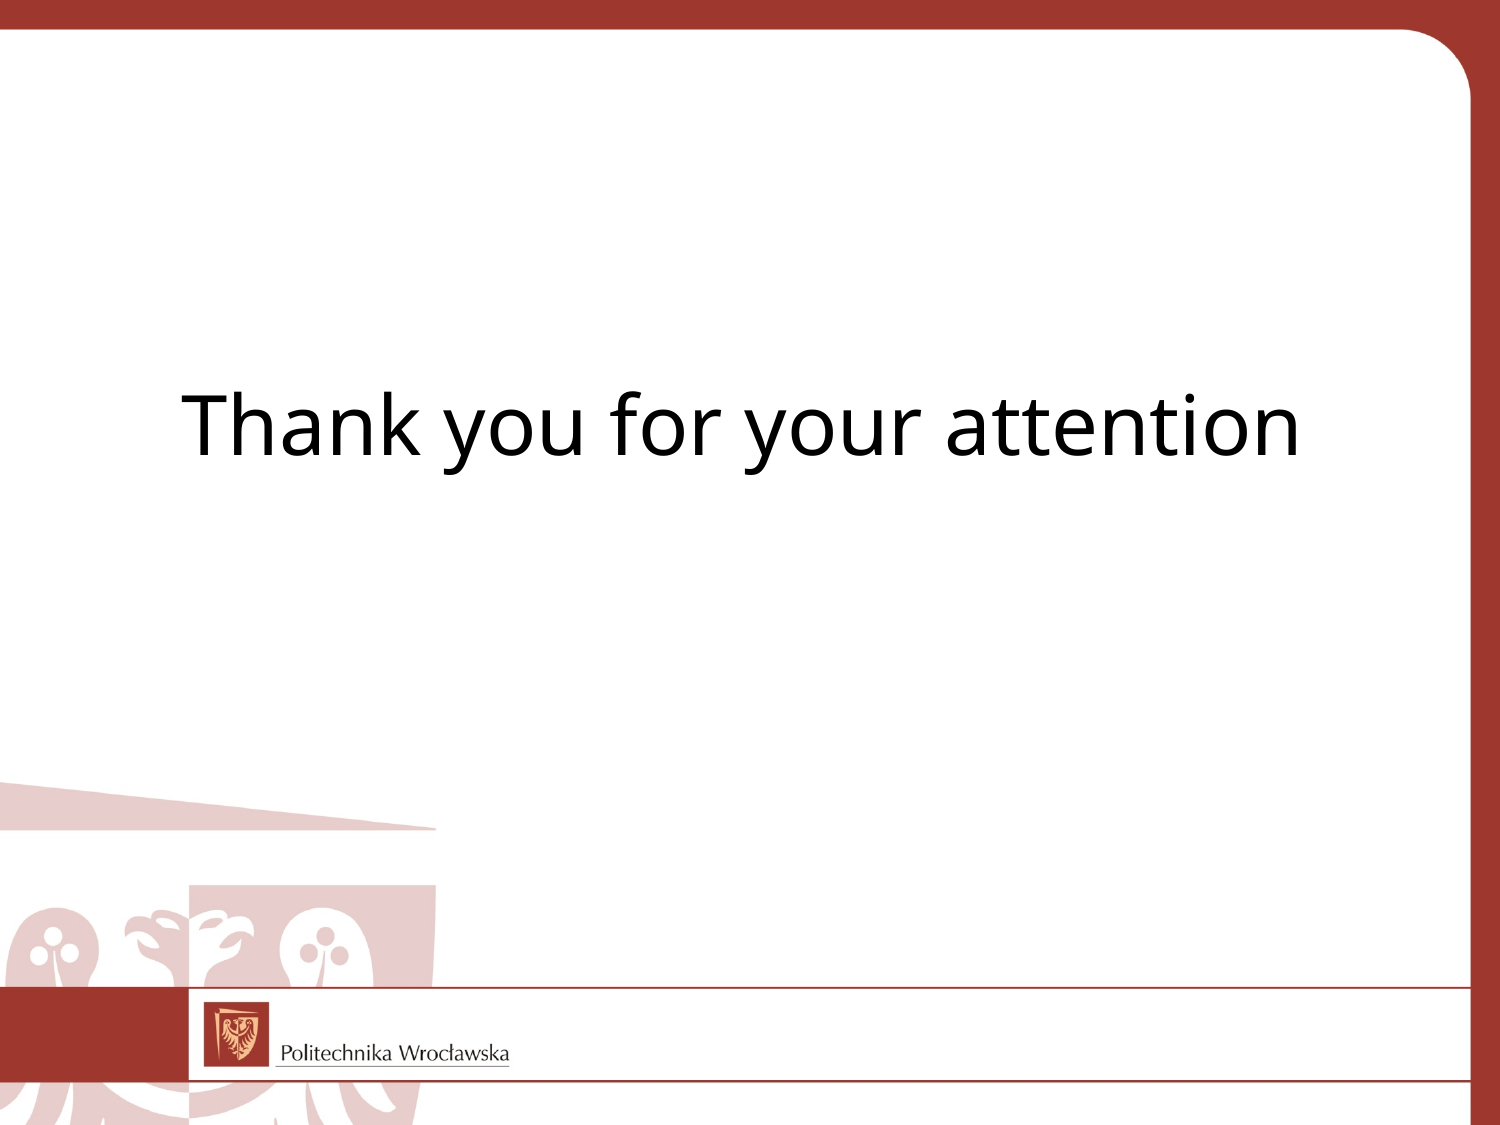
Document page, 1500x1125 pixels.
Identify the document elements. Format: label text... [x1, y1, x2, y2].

picture [0, 0, 1500, 1125]
list Thank you for your attention [135, 247, 1372, 991]
